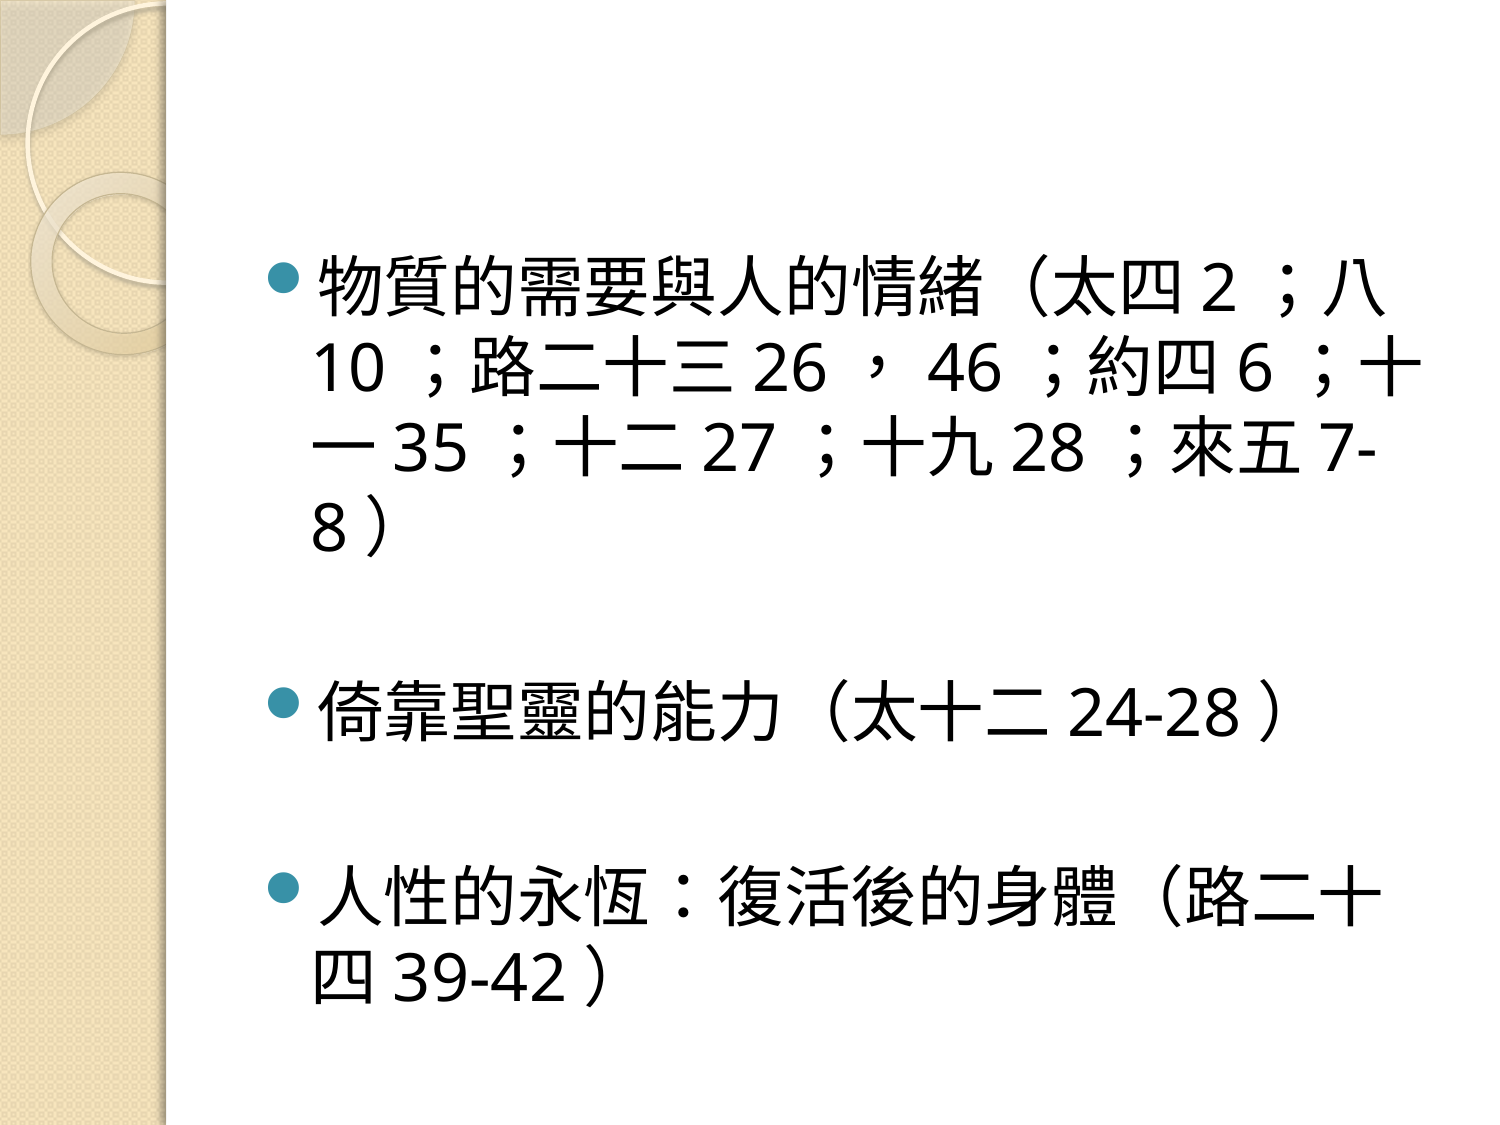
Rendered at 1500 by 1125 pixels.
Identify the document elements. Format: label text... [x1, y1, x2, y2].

list 物質的需要與人的情緒（太四2；八10；路二十三26，46；約四6；十一35；十二27；十九28；來五7-8） 倚靠聖靈的能力（太十二24-28） 人性的永恆：復活後的身體（路二十四39-42） [235, 237, 1466, 1025]
